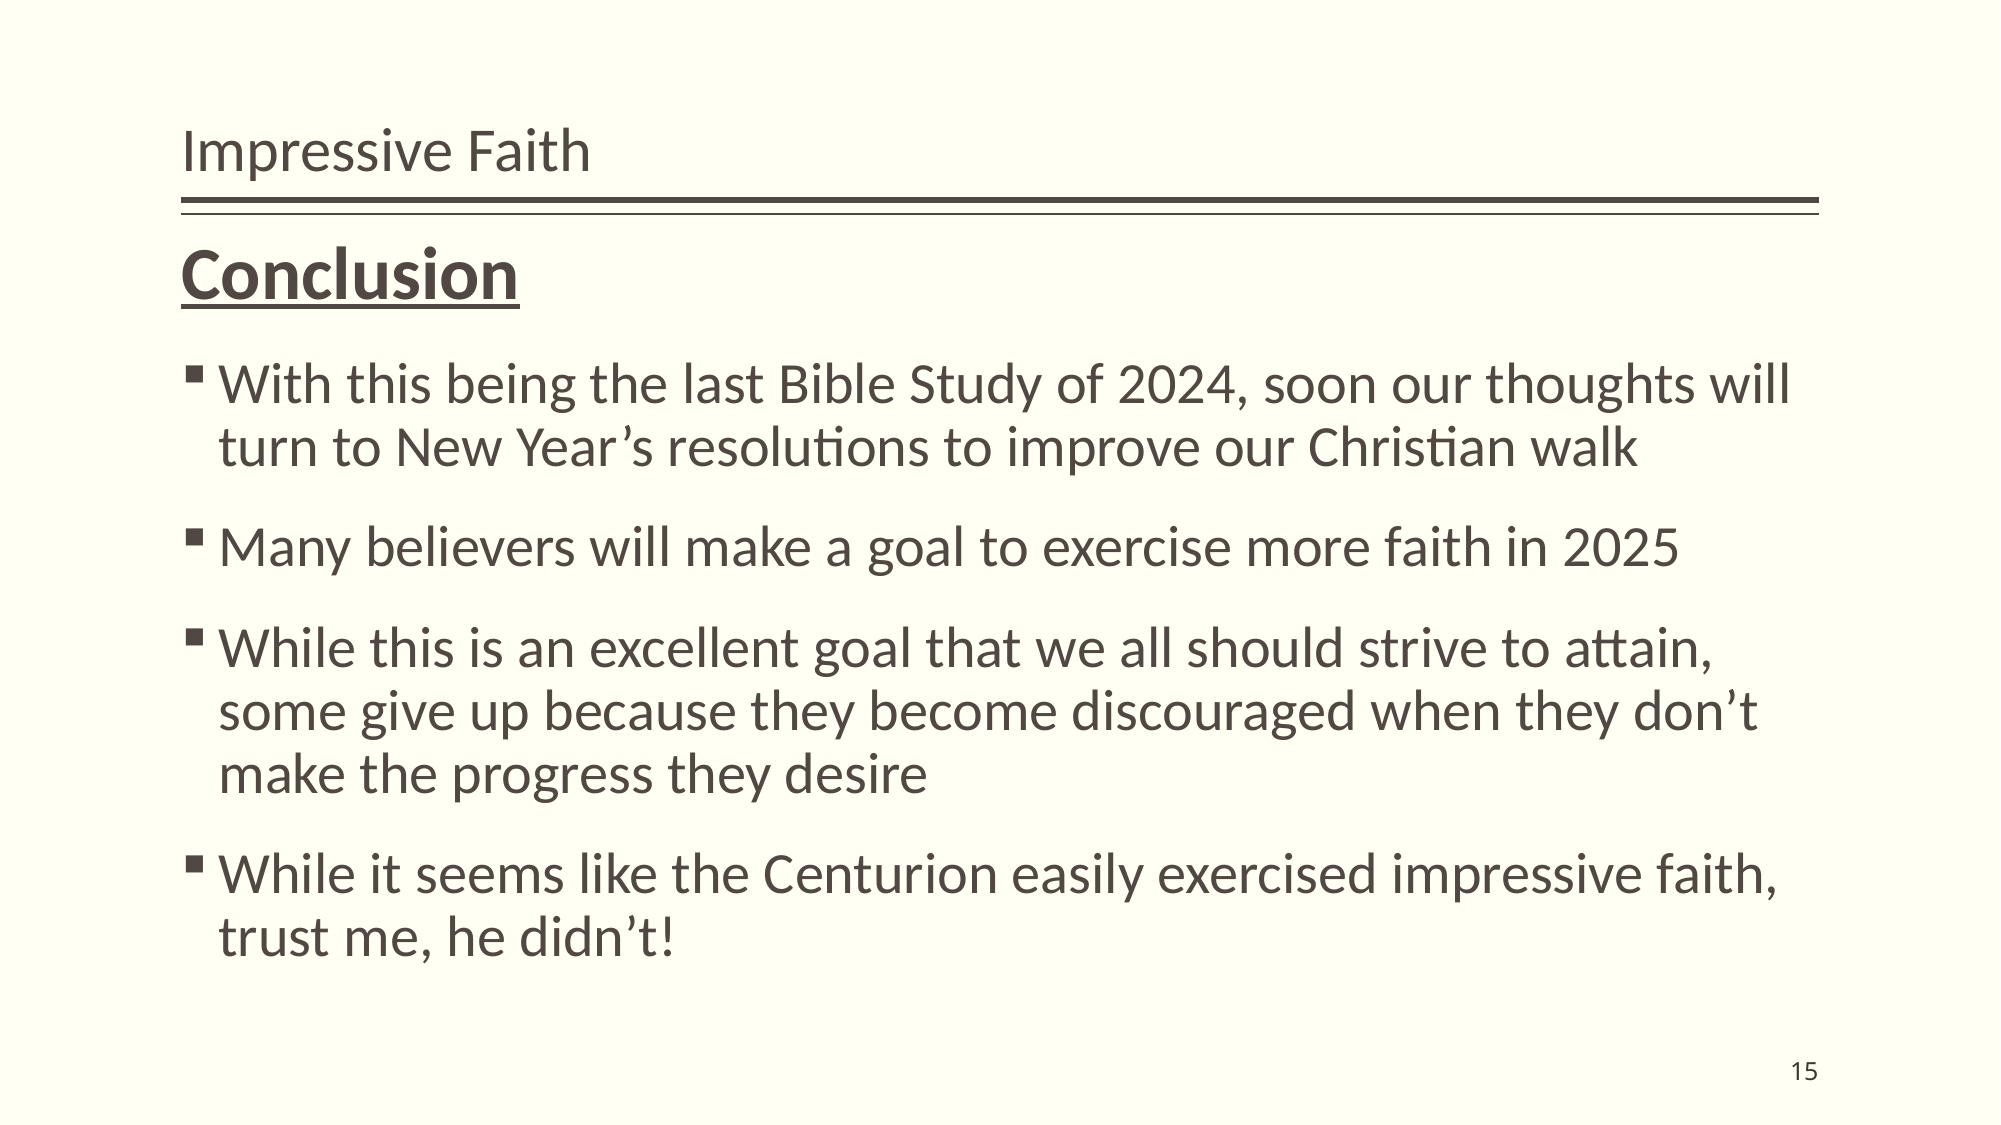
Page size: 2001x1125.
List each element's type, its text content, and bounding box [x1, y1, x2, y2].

slide_number 15 [1518, 1042, 1819, 1103]
title Impressive Faith [181, 12, 1819, 193]
list Conclusion With this being the last Bible Study of 2024, soon our thoughts will turn to New Year’s resolutions to improve our Christian walk Many believers will make a goal to exercise more faith in 2025 While this is an excellent goal that we all should strive to attain, some give up because they become discouraged when they don’t make the progress they desire While it seems like the Centurion easily exercised impressive faith, trust me, he didn’t! [181, 227, 1819, 978]
